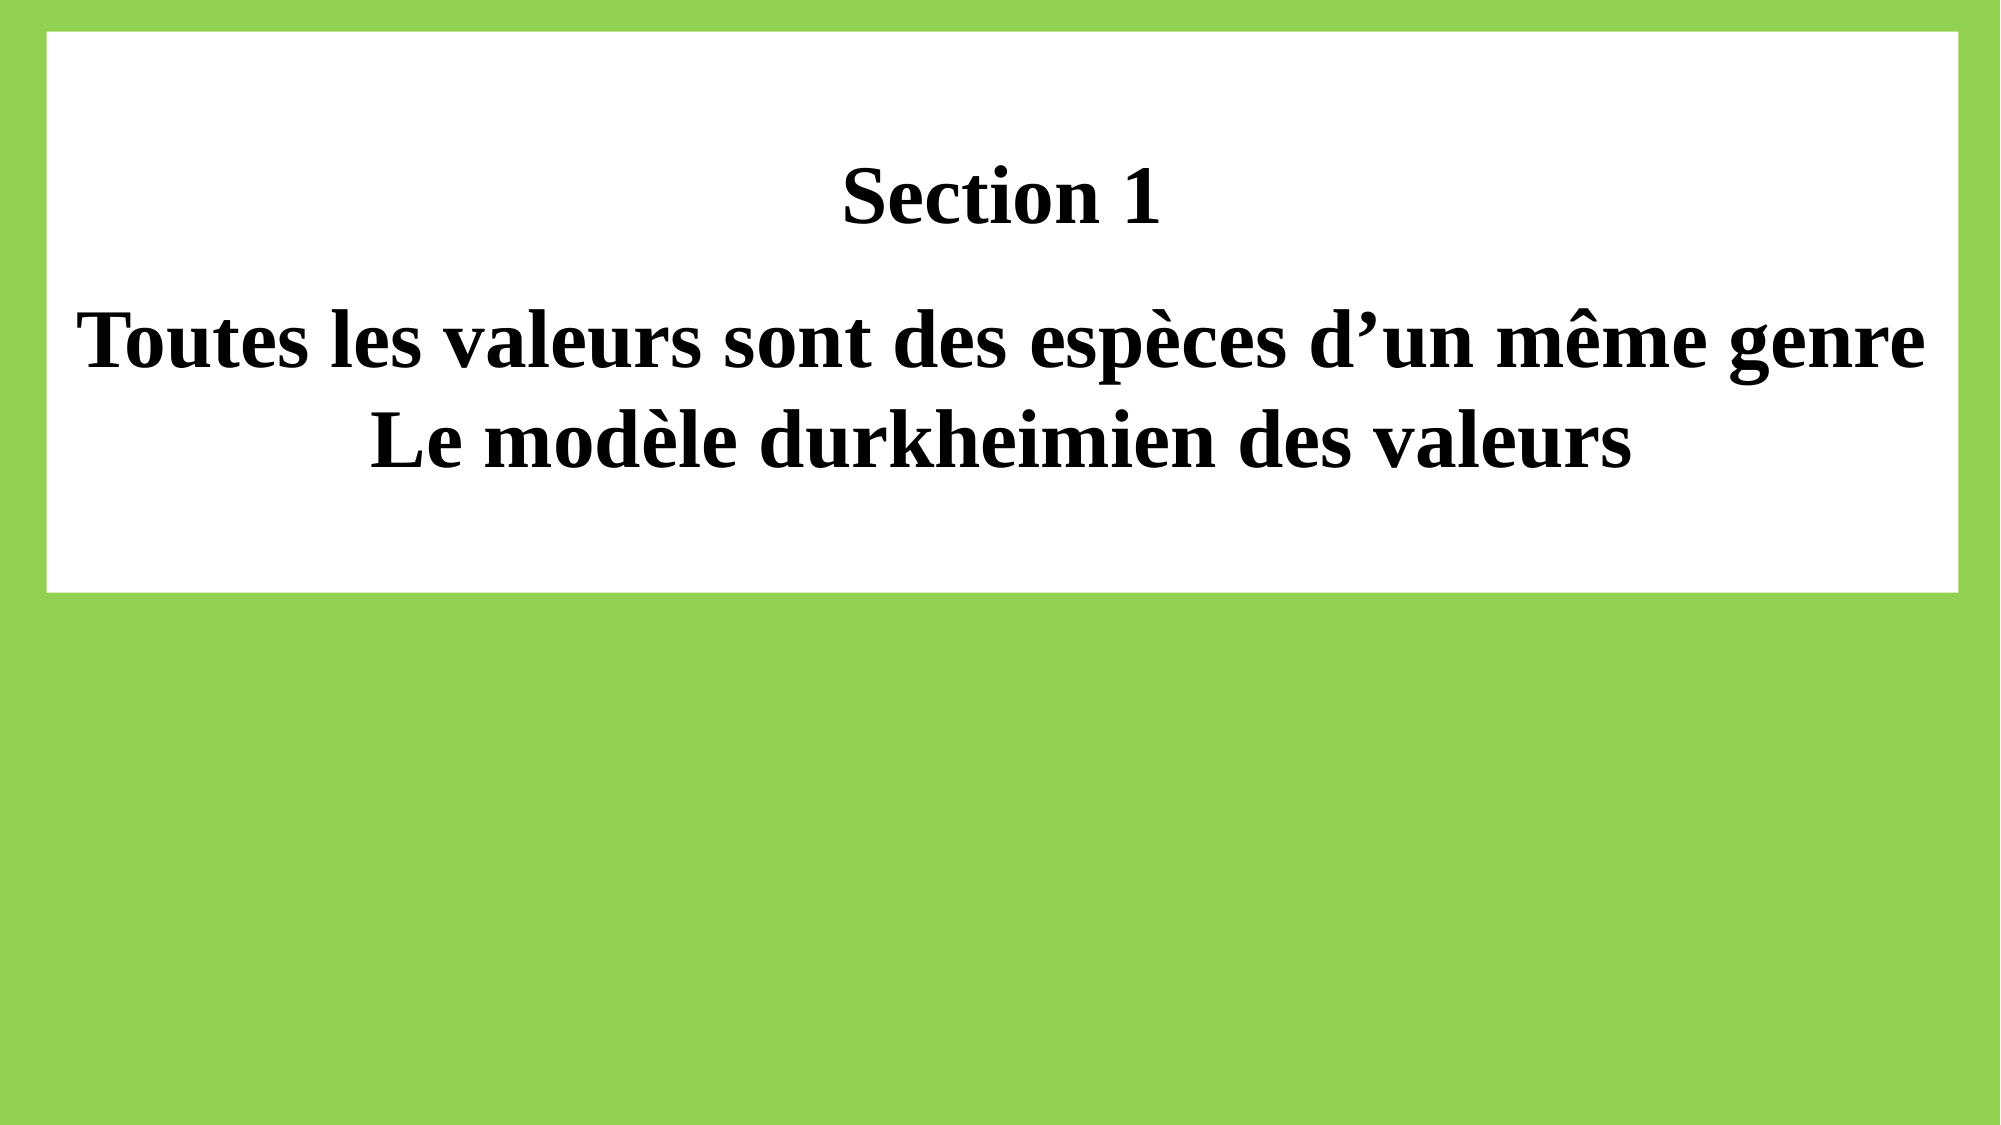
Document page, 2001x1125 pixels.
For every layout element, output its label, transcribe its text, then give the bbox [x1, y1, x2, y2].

text_box Section 1 Toutes les valeurs sont des espèces d’un même genre Le modèle durkheimien des valeurs [46, 31, 1959, 593]
